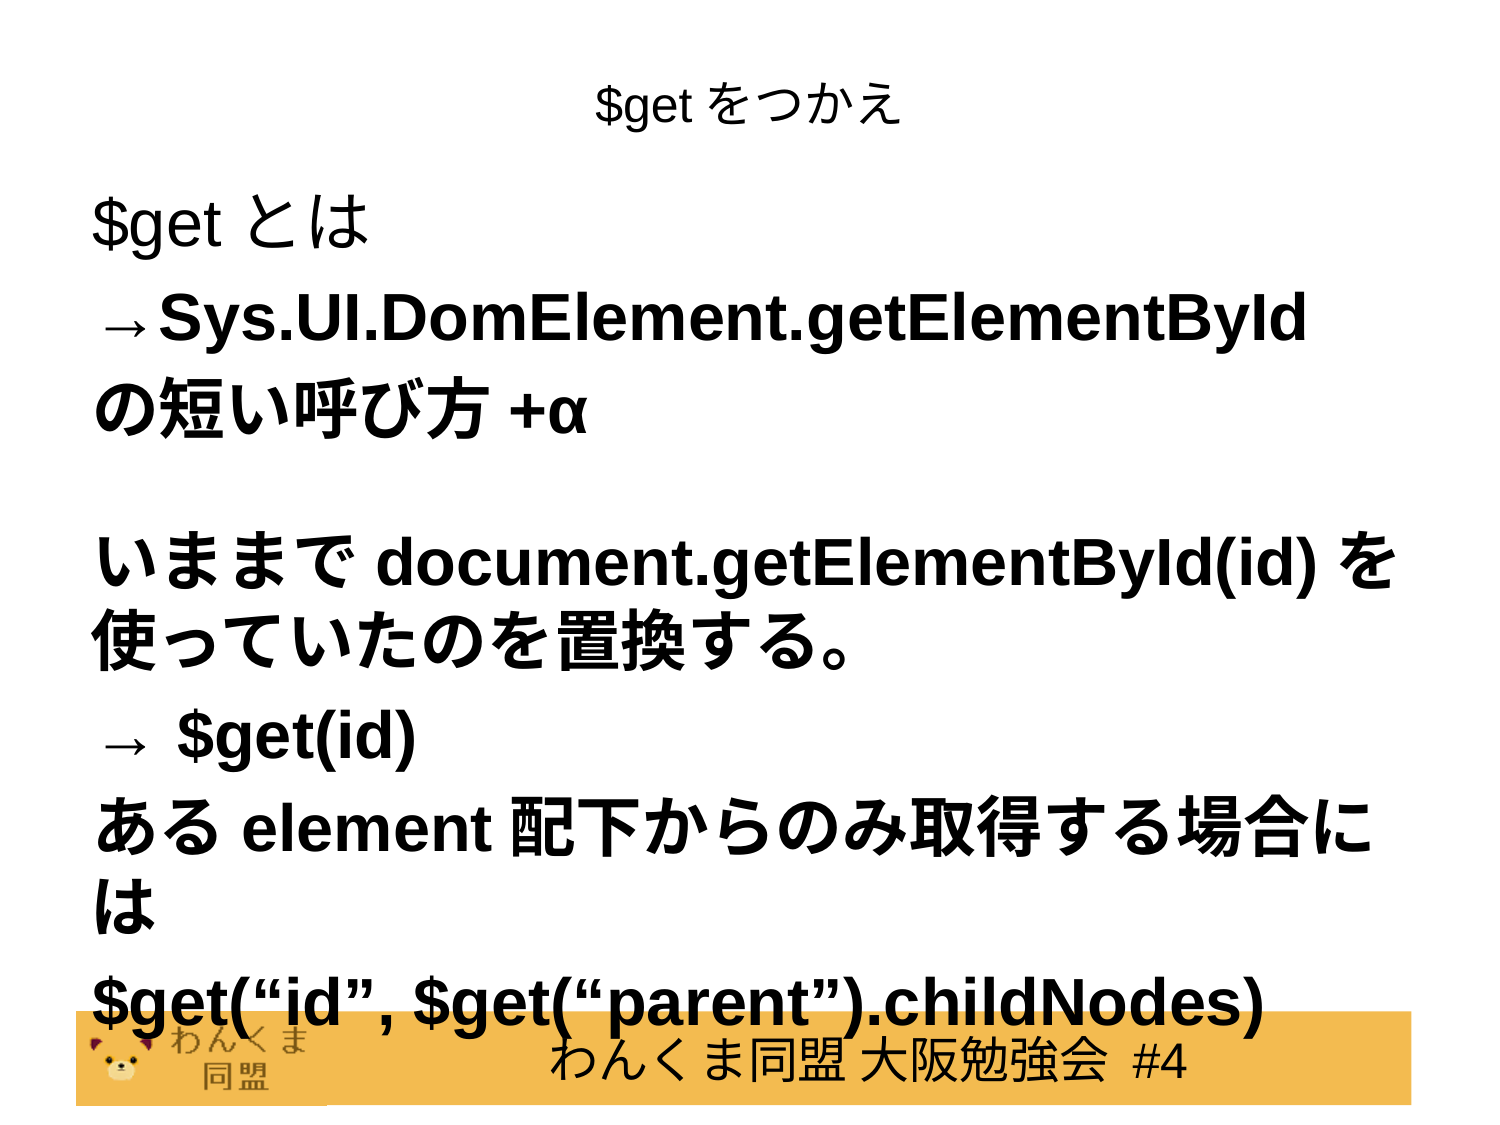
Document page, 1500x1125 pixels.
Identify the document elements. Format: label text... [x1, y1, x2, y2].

title $getをつかえ [74, 44, 1426, 162]
list $getとは →Sys.UI.DomElement.getElementById の短い呼び方+α いままでdocument.getElementById(id)を使っていたのを置換する。 → $get(id) あるelement配下からのみ取得する場合には $get(“id”, $get(“parent”).childNodes) [74, 172, 1426, 1006]
picture [76, 1011, 324, 1106]
